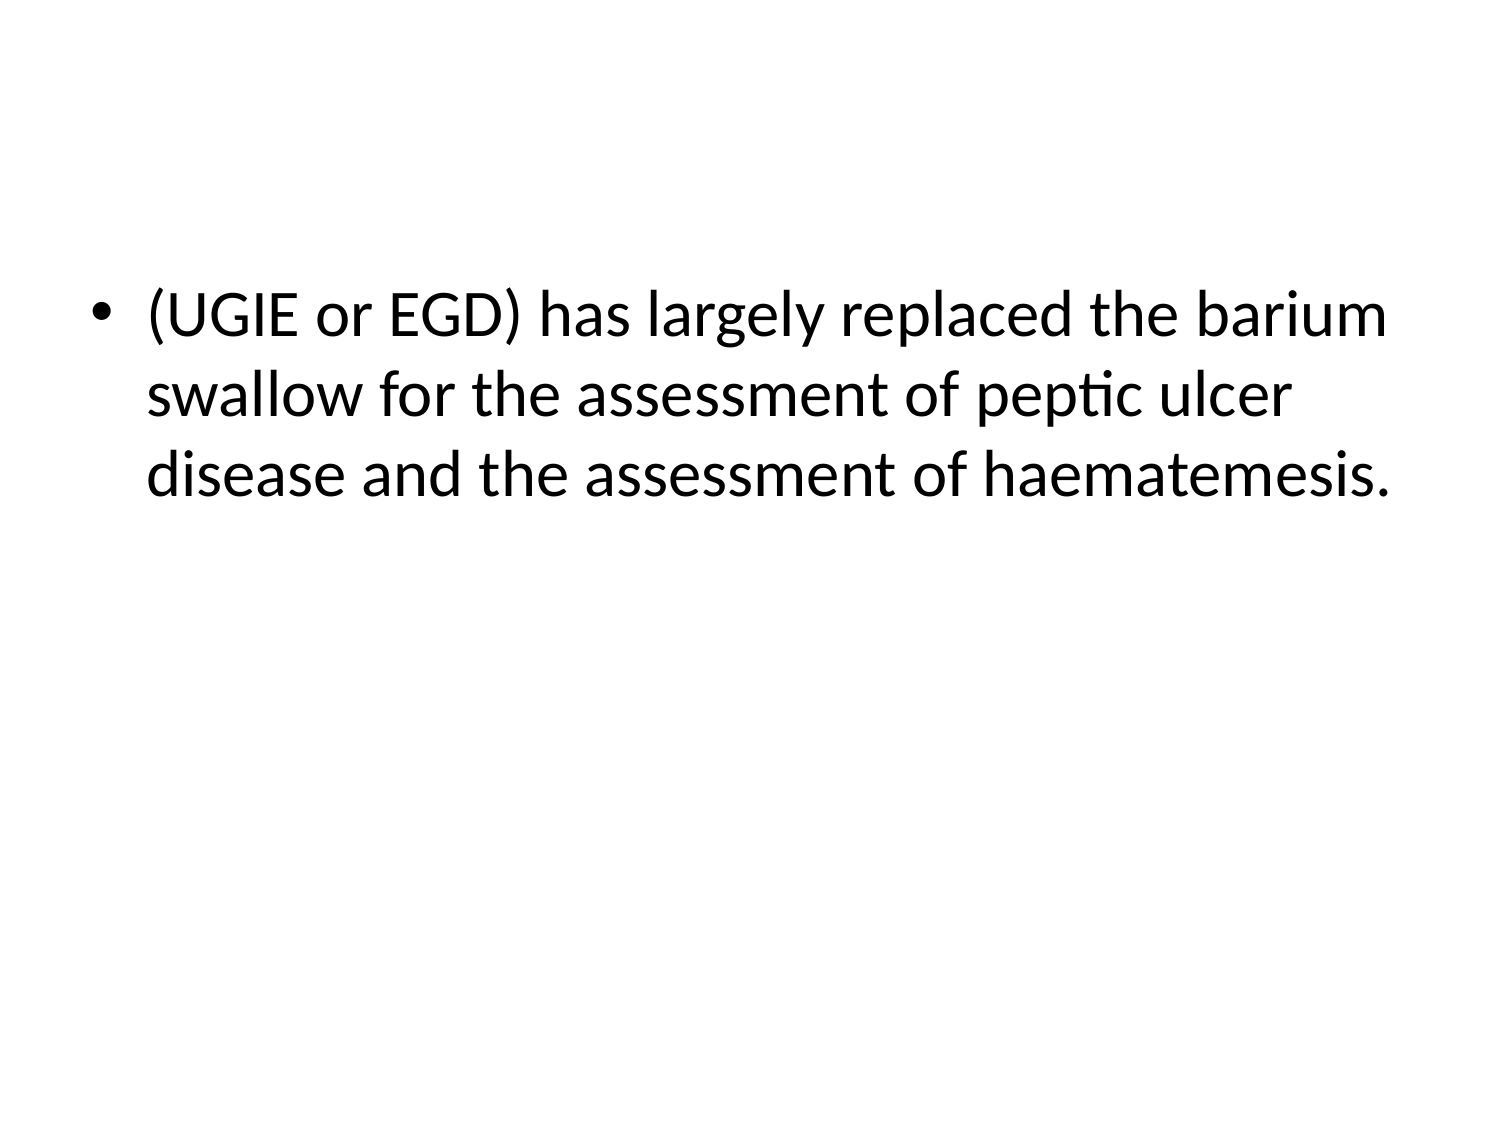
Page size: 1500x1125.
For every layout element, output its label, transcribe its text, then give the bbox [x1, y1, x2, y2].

list (UGIE or EGD) has largely replaced the barium swallow for the assessment of peptic ulcer disease and the assessment of haematemesis. [75, 262, 1425, 1005]
